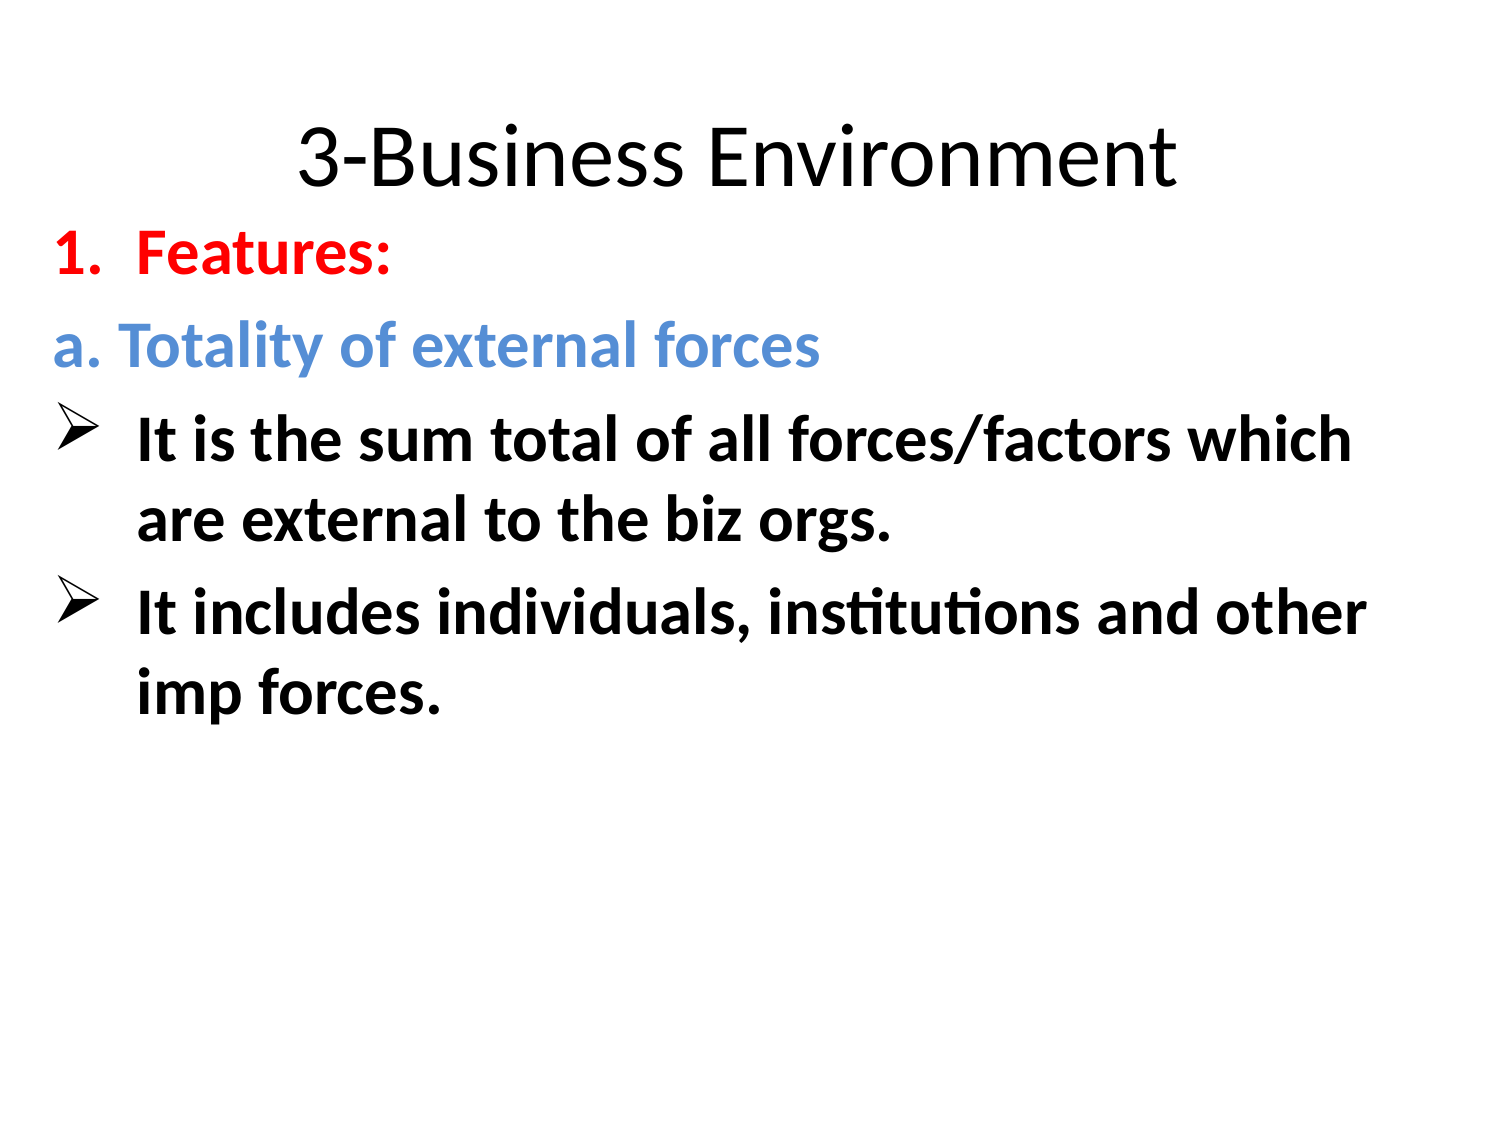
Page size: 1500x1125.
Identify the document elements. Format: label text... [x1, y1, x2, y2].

subtitle Features: a. Totality of external forces It is the sum total of all forces/factors which are external to the biz orgs. It includes individuals, institutions and other imp forces. [37, 200, 1450, 1075]
title 3-Business Environment [99, 87, 1375, 200]
